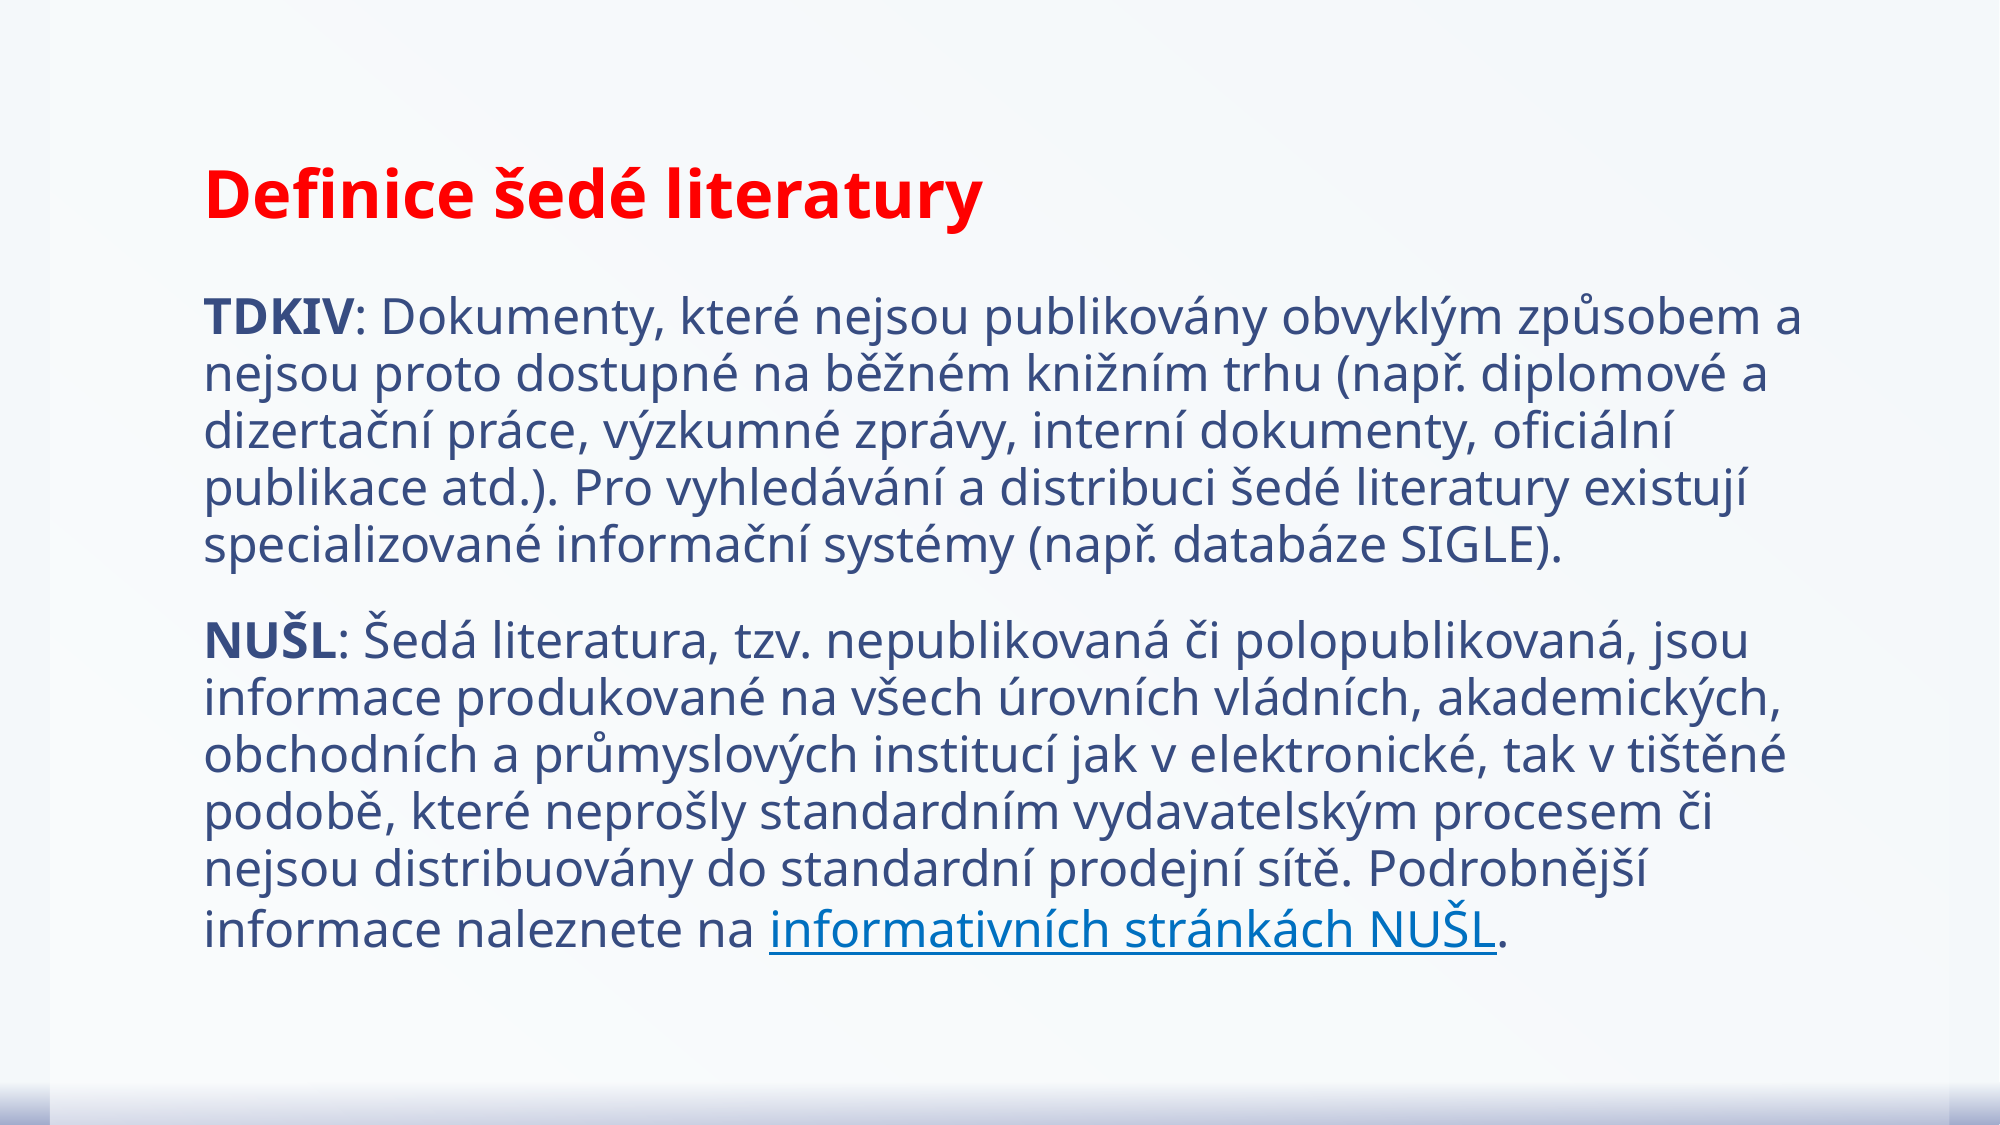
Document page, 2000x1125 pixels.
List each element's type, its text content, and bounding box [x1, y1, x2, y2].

list TDKIV: Dokumenty, které nejsou publikovány obvyklým způsobem a nejsou proto dostupné na běžném knižním trhu (např. diplomové a dizertační práce, výzkumné zprávy, interní dokumenty, oficiální publikace atd.). Pro vyhledávání a distribuci šedé literatury existují specializované informační systémy (např. databáze SIGLE). NUŠL: Šedá literatura, tzv. nepublikovaná či polopublikovaná, jsou informace produkované na všech úrovních vládních, akademických, obchodních a průmyslových institucí jak v elektronické, tak v tištěné podobě, které neprošly standardním vydavatelským procesem či nejsou distribuovány do standardní prodejní sítě. Podrobnější informace naleznete na informativních stránkách NUŠL. [183, 279, 1850, 1013]
title Definice šedé literatury [183, 12, 1850, 242]
